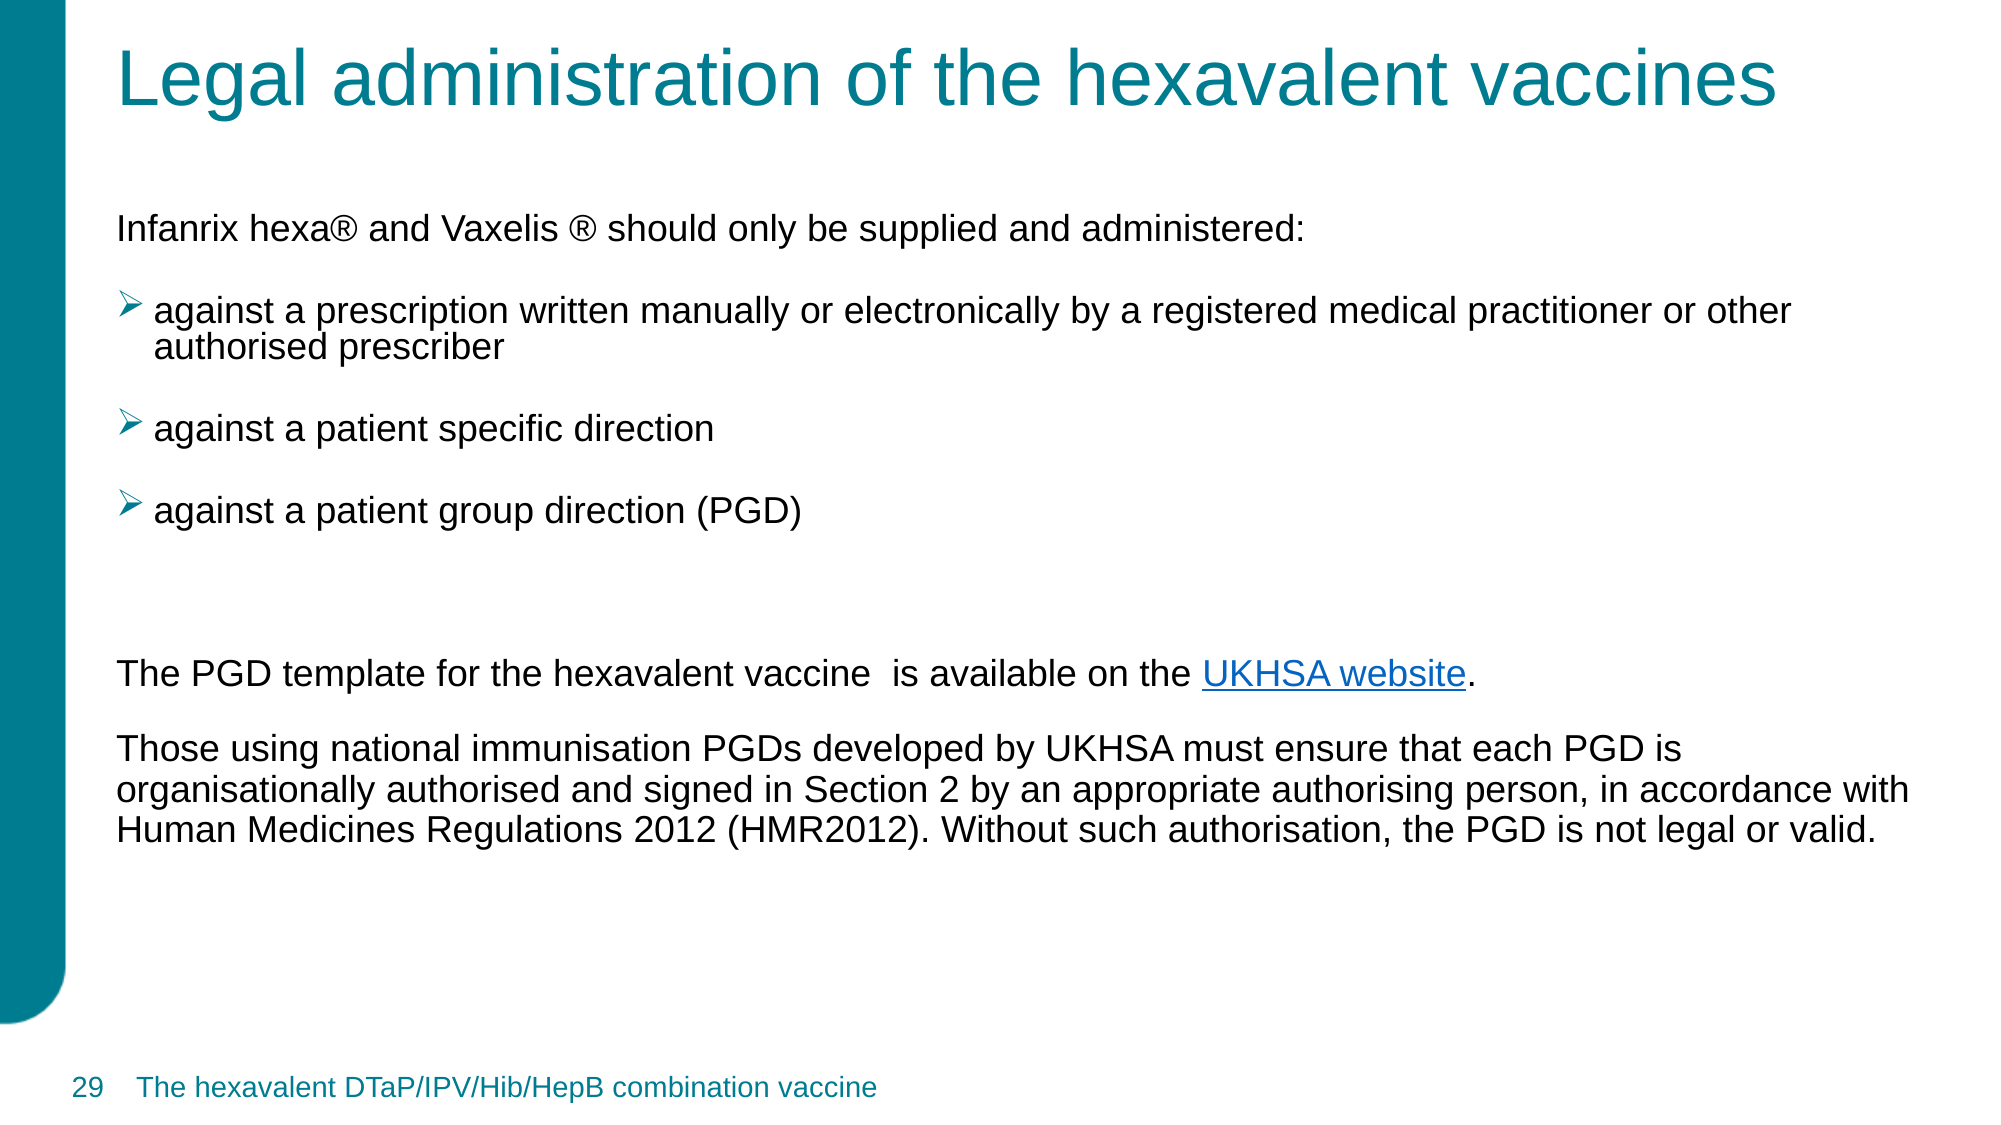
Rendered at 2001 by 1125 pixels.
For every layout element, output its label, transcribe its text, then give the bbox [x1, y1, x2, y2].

slide_number 29 [21, 1056, 120, 1117]
list Infanrix hexa® and Vaxelis ® should only be supplied and administered: against a prescription written manually or electronically by a registered medical practitioner or other authorised prescriber against a patient specific direction against a patient group direction (PGD) The PGD template for the hexavalent vaccine is available on the UKHSA website. Those using national immunisation PGDs developed by UKHSA must ensure that each PGD is organisationally authorised and signed in Section 2 by an appropriate authorising person, in accordance with Human Medicines Regulations 2012 (HMR2012). Without such authorisation, the PGD is not legal or valid. [101, 205, 1926, 991]
title Legal administration of the hexavalent vaccines [101, 29, 1926, 189]
footer The hexavalent DTaP/IPV/Hib/HepB combination vaccine [121, 1056, 1946, 1117]
